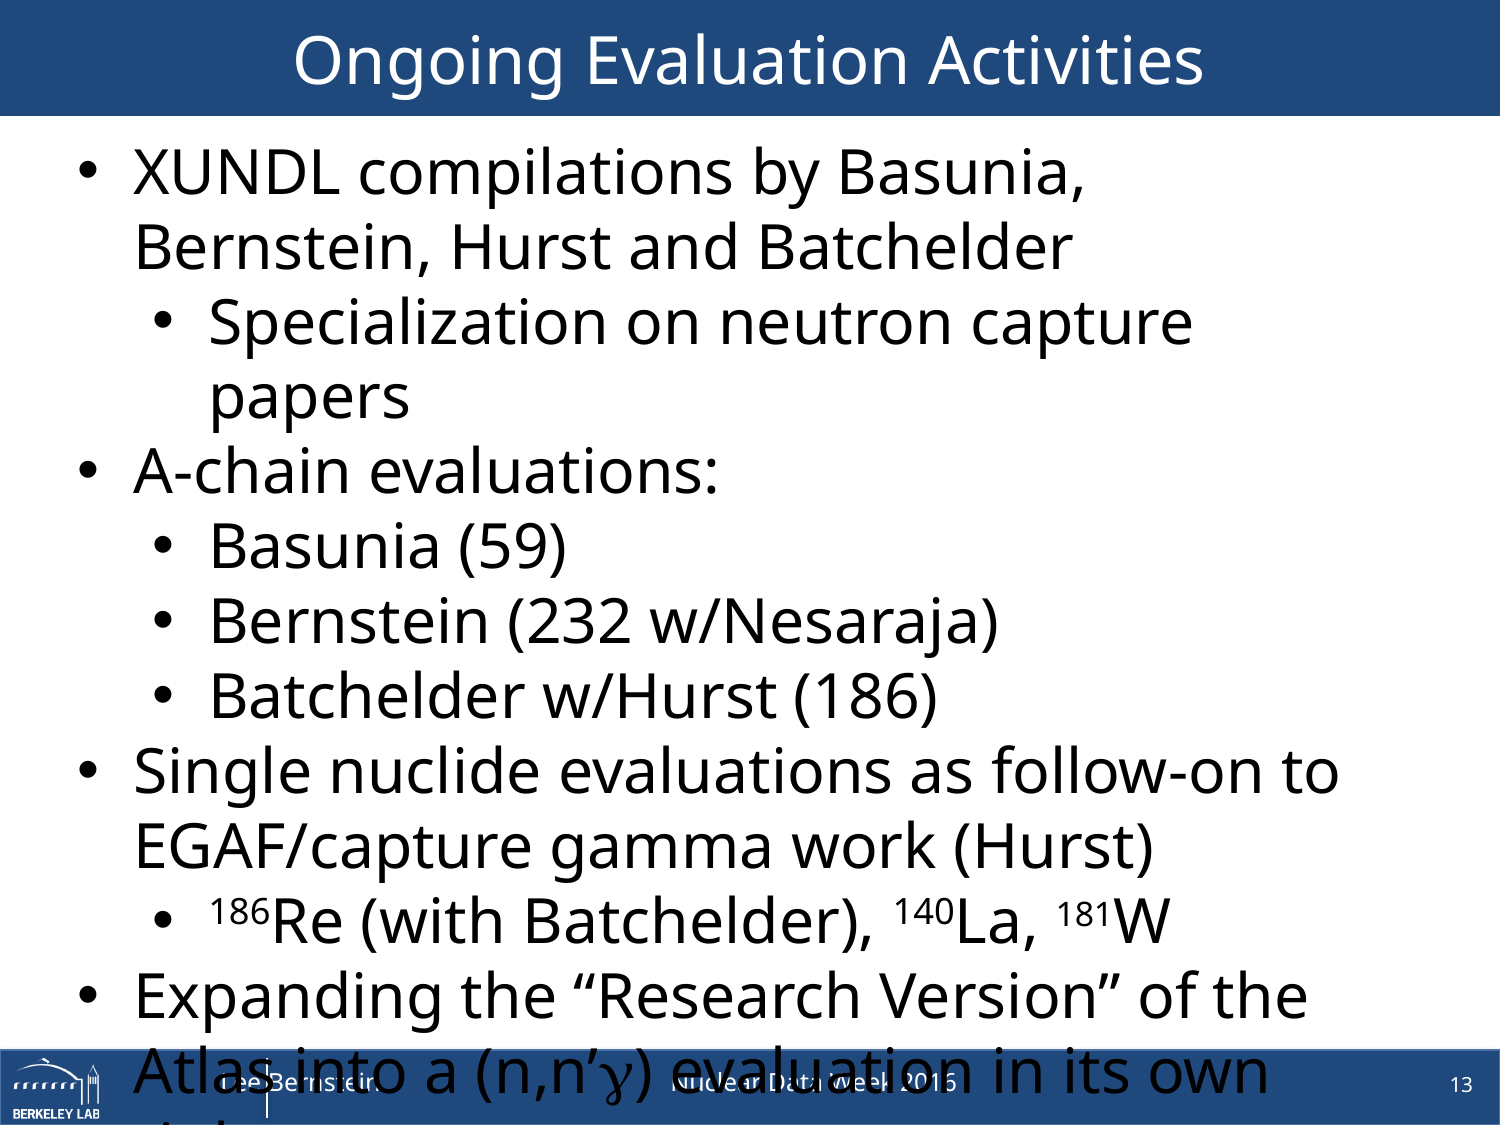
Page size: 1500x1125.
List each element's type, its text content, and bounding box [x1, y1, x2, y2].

text_box XUNDL compilations by Basunia, Bernstein, Hurst and Batchelder Specialization on neutron capture papers A-chain evaluations: Basunia (59) Bernstein (232 w/Nesaraja) Batchelder w/Hurst (186) Single nuclide evaluations as follow-on to EGAF/capture gamma work (Hurst) 186Re (with Batchelder), 140La, 181W Expanding the “Research Version” of the Atlas into a (n,n’g) evaluation in its own right [62, 124, 1416, 1125]
title Ongoing Evaluation Activities [0, 0, 1500, 116]
